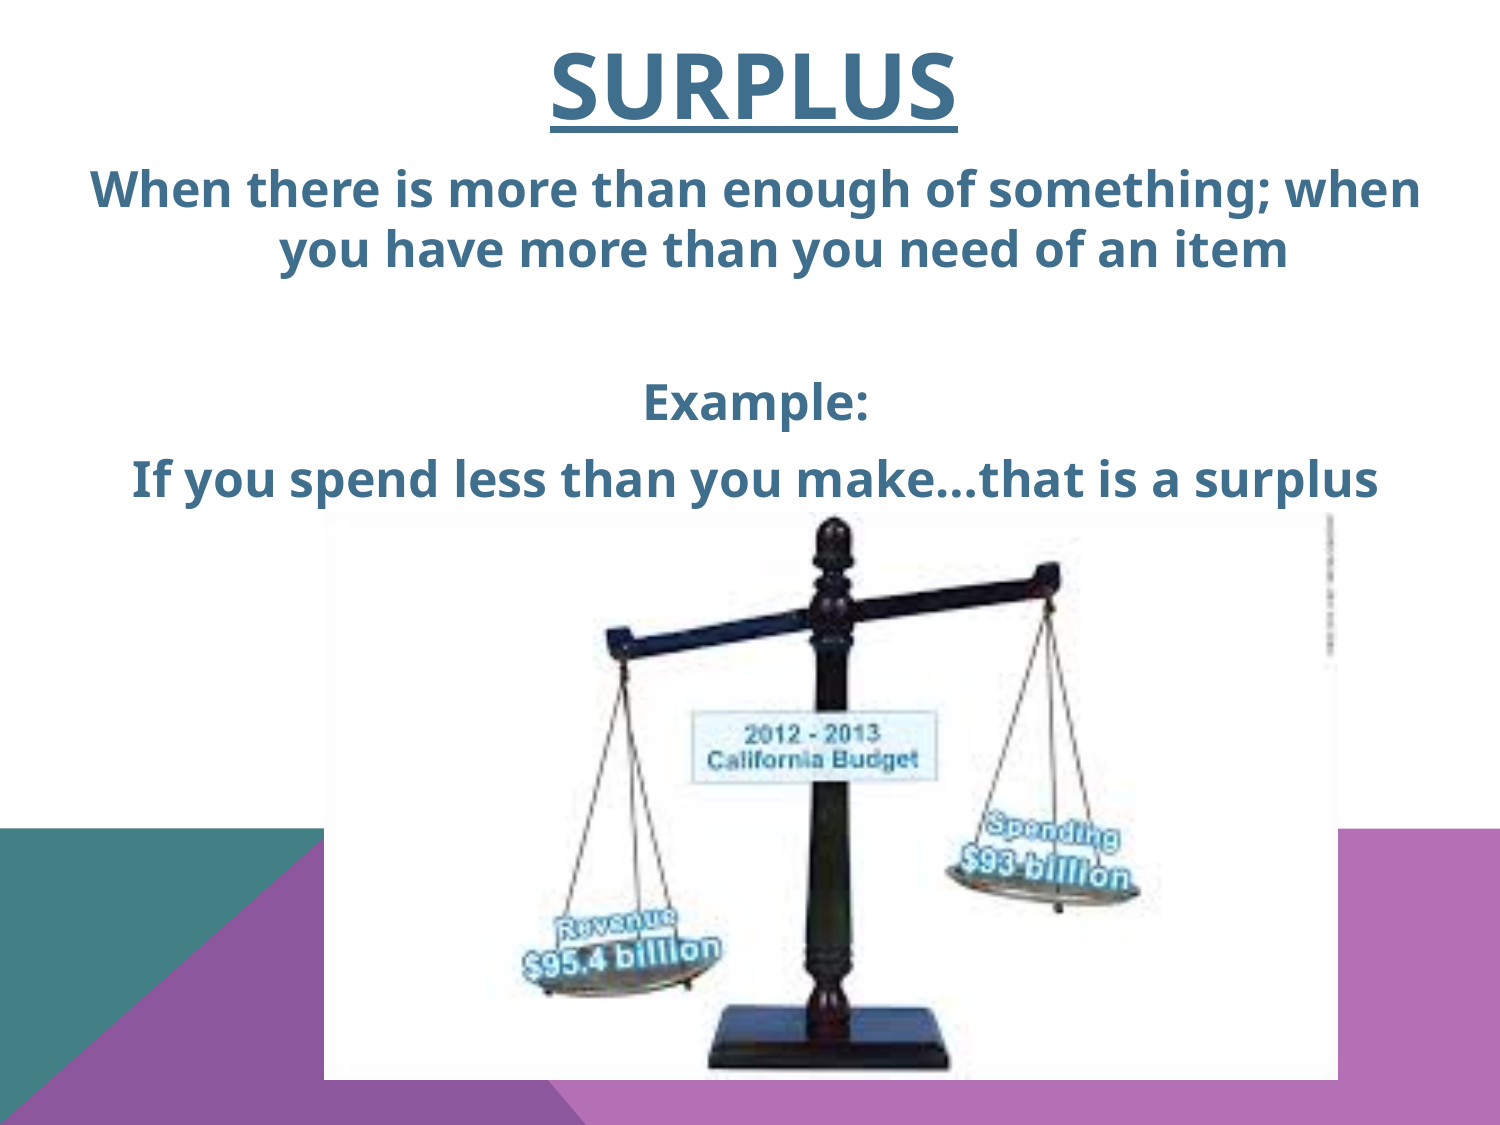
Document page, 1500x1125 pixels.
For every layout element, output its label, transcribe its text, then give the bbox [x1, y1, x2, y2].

list When there is more than enough of something; when you have more than you need of an item Example: If you spend less than you make…that is a surplus [37, 149, 1475, 768]
picture [324, 512, 1338, 1080]
title Surplus [137, 37, 1372, 128]
